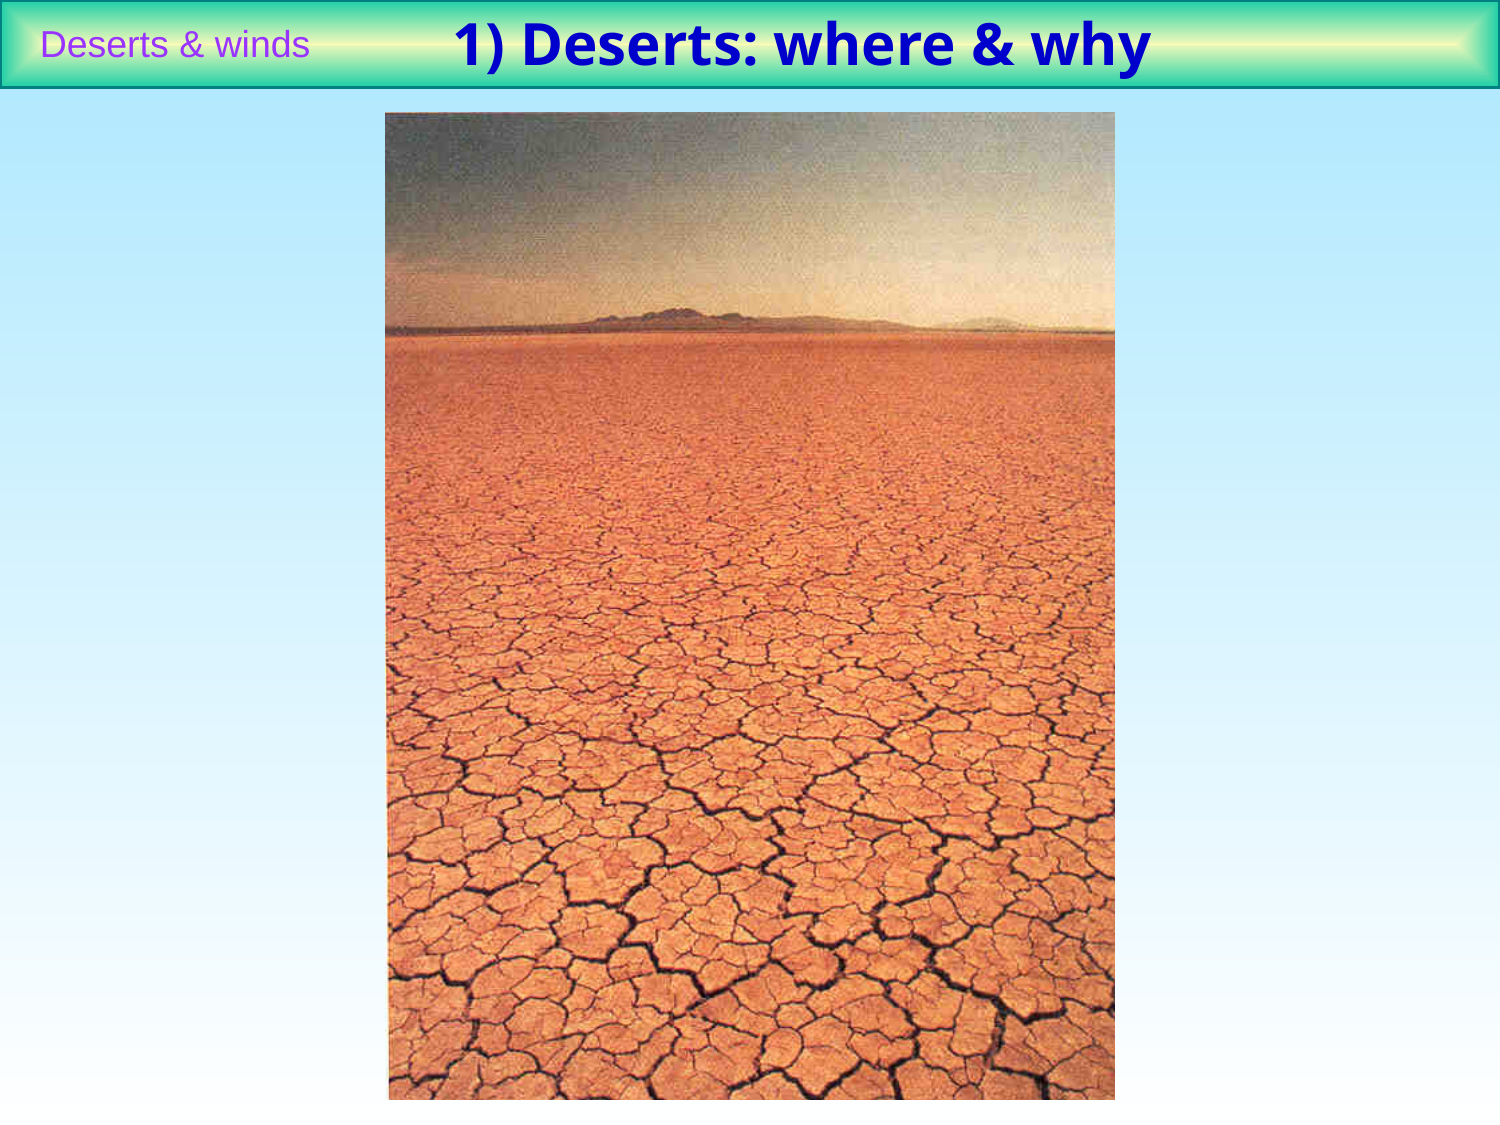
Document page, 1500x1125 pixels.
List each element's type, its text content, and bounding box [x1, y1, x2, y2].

text_box [0, 0, 1500, 88]
text_box Deserts & winds [25, 12, 326, 73]
text_box 1) Deserts: where & why [437, 0, 1363, 85]
picture [385, 112, 1115, 1100]
